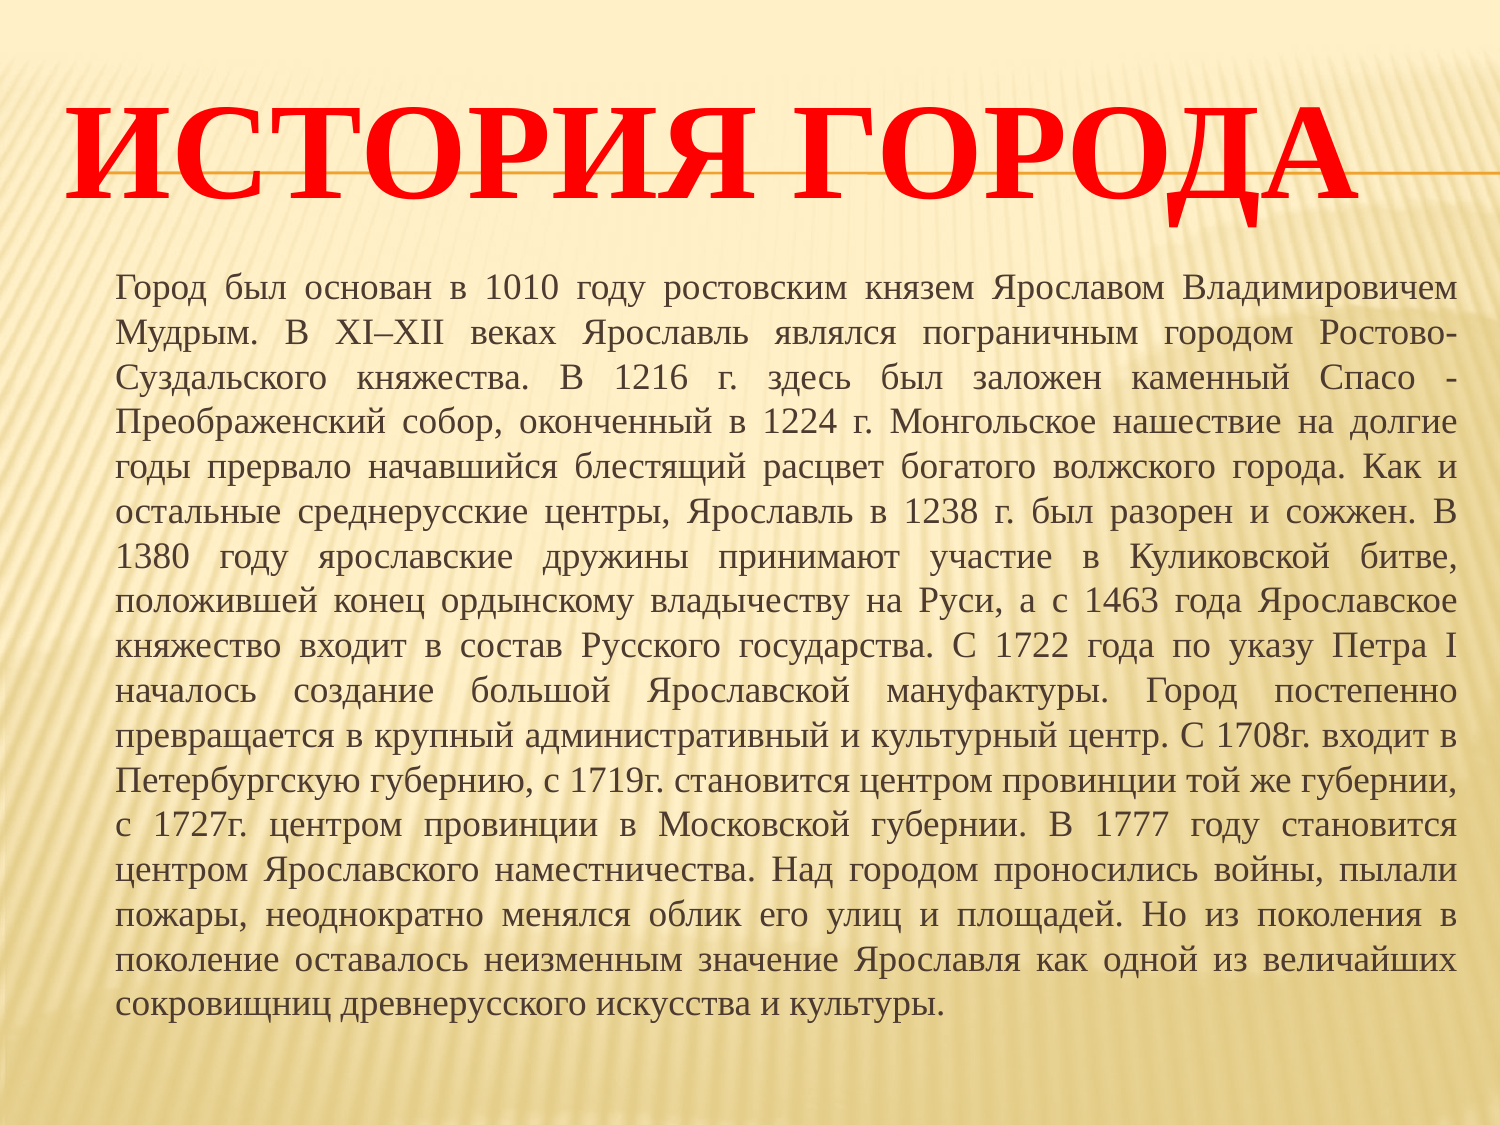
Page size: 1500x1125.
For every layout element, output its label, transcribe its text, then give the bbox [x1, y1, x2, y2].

list Город был основан в 1010 году ростовским князем Ярославом Владимировичем Мудрым. В XI–XII веках Ярославль являлся пограничным городом Ростово-Суздальского княжества. В 1216 г. здесь был заложен каменный Спасо - Преображенский собор, оконченный в 1224 г. Монгольское нашествие на долгие годы прервало начавшийся блестящий расцвет богатого волжского города. Как и остальные среднерусские центры, Ярославль в 1238 г. был разорен и сожжен. В 1380 году ярославские дружины принимают участие в Куликовской битве, положившей конец ордынскому владычеству на Руси, а с 1463 года Ярославское княжество входит в состав Русского государства. С 1722 года по указу Петра I началось создание большой Ярославской мануфактуры. Город постепенно превращается в крупный административный и культурный центр. С 1708г. входит в Петербургскую губернию, с 1719г. становится центром провинции той же губернии, с 1727г. центром провинции в Московской губернии. В 1777 году становится центром Ярославского наместничества. Над городом проносились войны, пылали пожары, неоднократно менялся облик его улиц и площадей. Но из поколения в поколение оставалось неизменным значение Ярославля как одной из величайших сокровищниц древнерусского искусства и культуры. [50, 254, 1475, 1047]
title История города [50, 75, 1475, 213]
